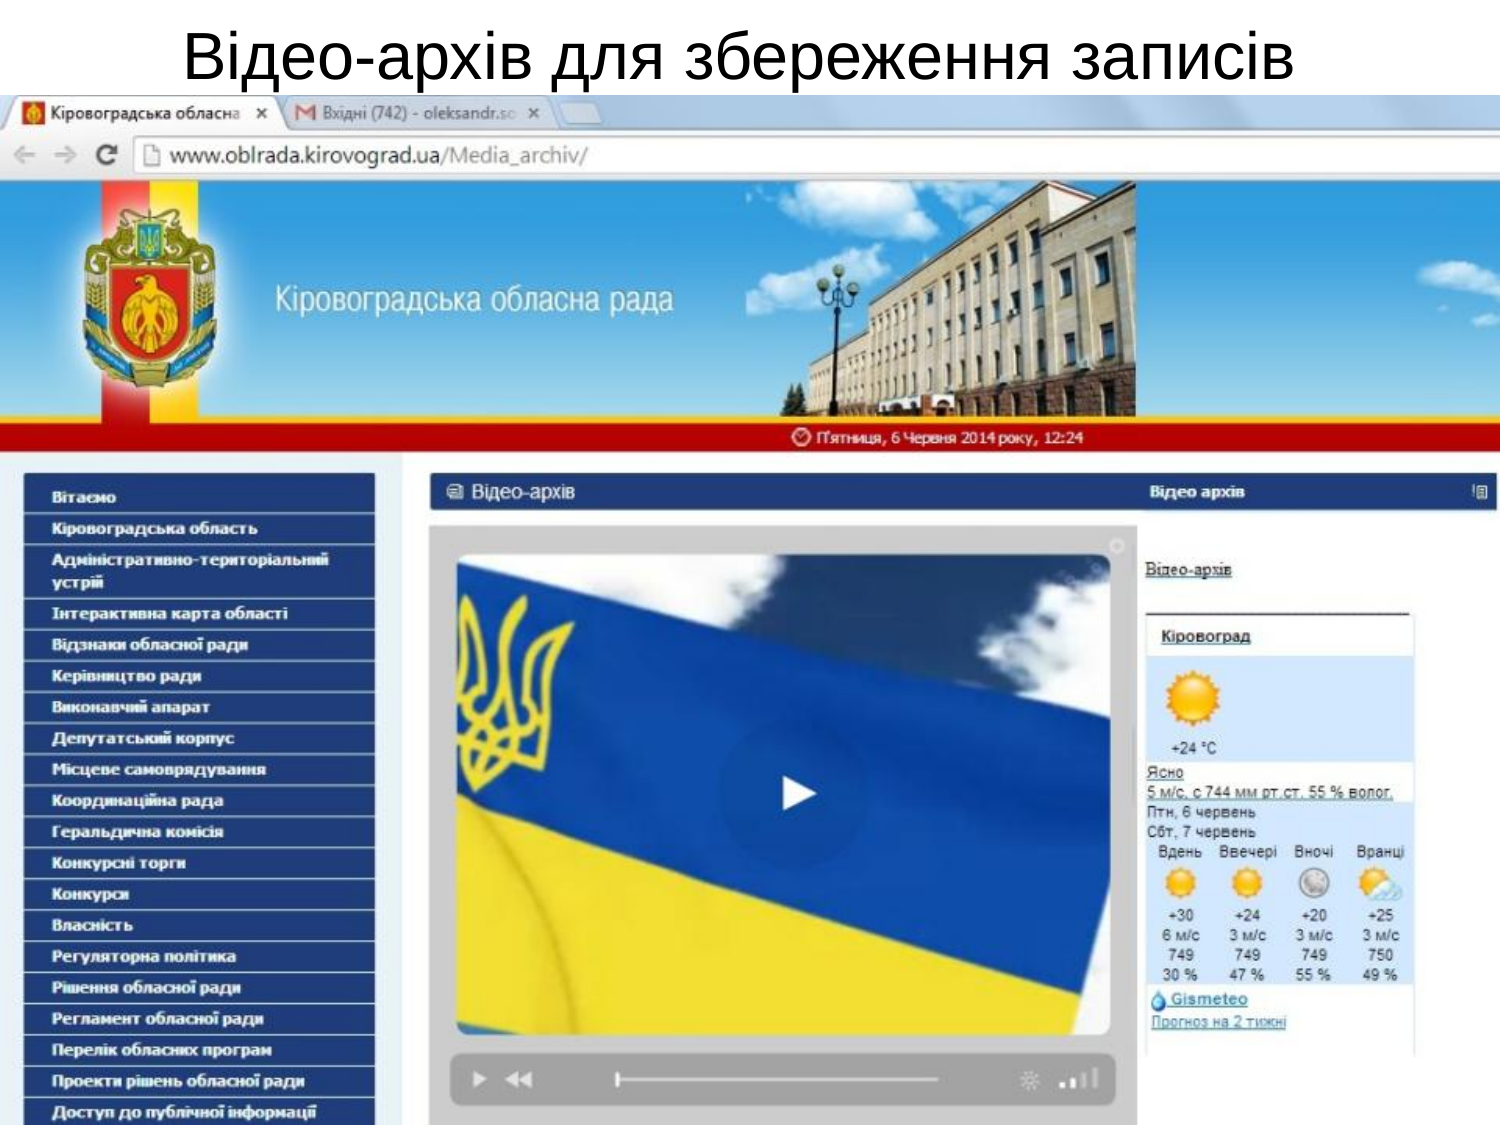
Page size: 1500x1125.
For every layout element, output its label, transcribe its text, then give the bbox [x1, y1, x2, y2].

picture [0, 94, 1500, 1125]
title Відео-архів для збереження записів [64, 0, 1416, 93]
